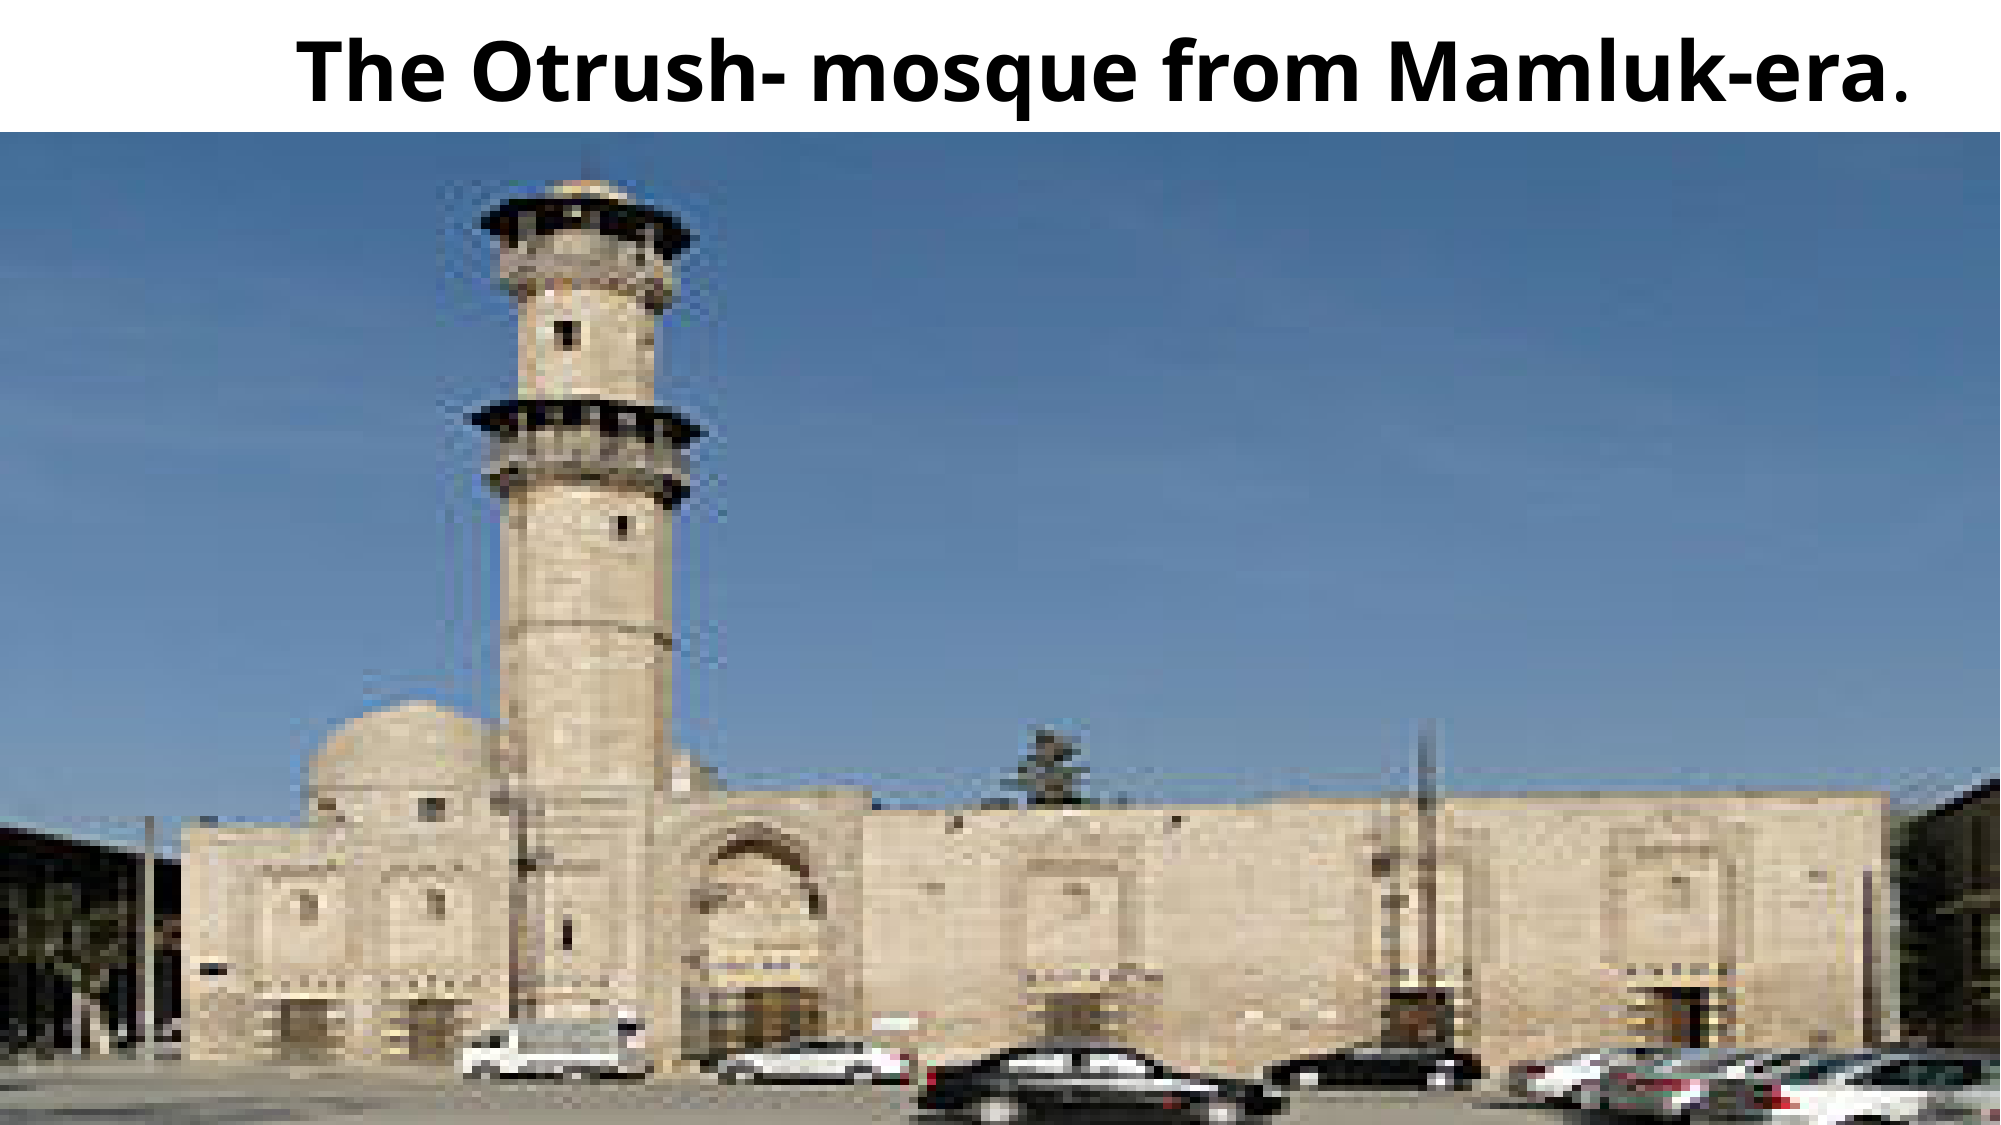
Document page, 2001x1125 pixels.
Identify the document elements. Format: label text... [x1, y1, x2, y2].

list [0, 132, 2000, 1125]
title The Otrush- mosque from Mamluk-era. [241, 0, 1967, 132]
